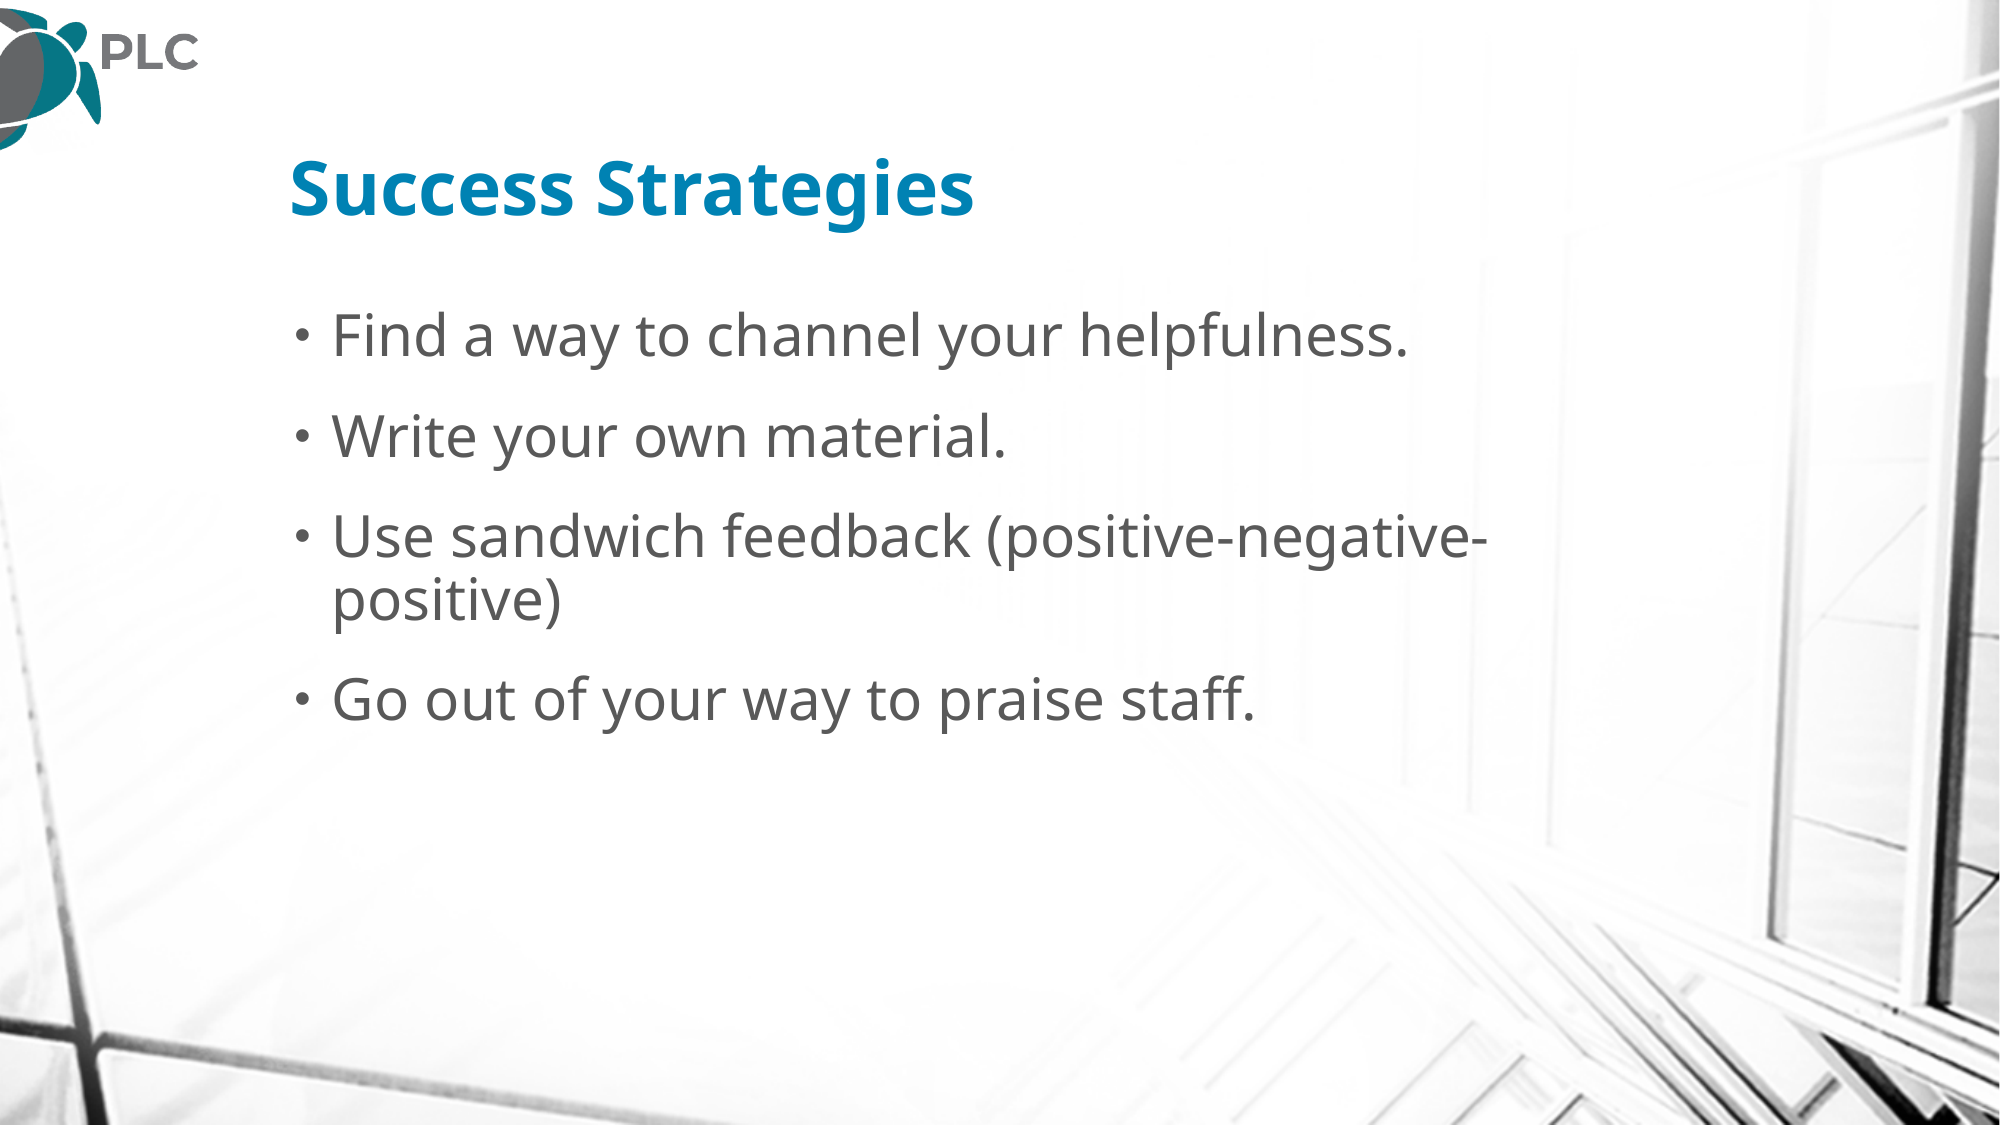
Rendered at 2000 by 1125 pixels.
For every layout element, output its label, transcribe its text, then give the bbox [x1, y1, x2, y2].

picture [0, 0, 2000, 1125]
list Find a way to channel your helpfulness. Write your own material. Use sandwich feedback (positive-negative-positive) Go out of your way to praise staff. [271, 299, 1663, 1037]
title Success Strategies [274, 87, 1488, 238]
